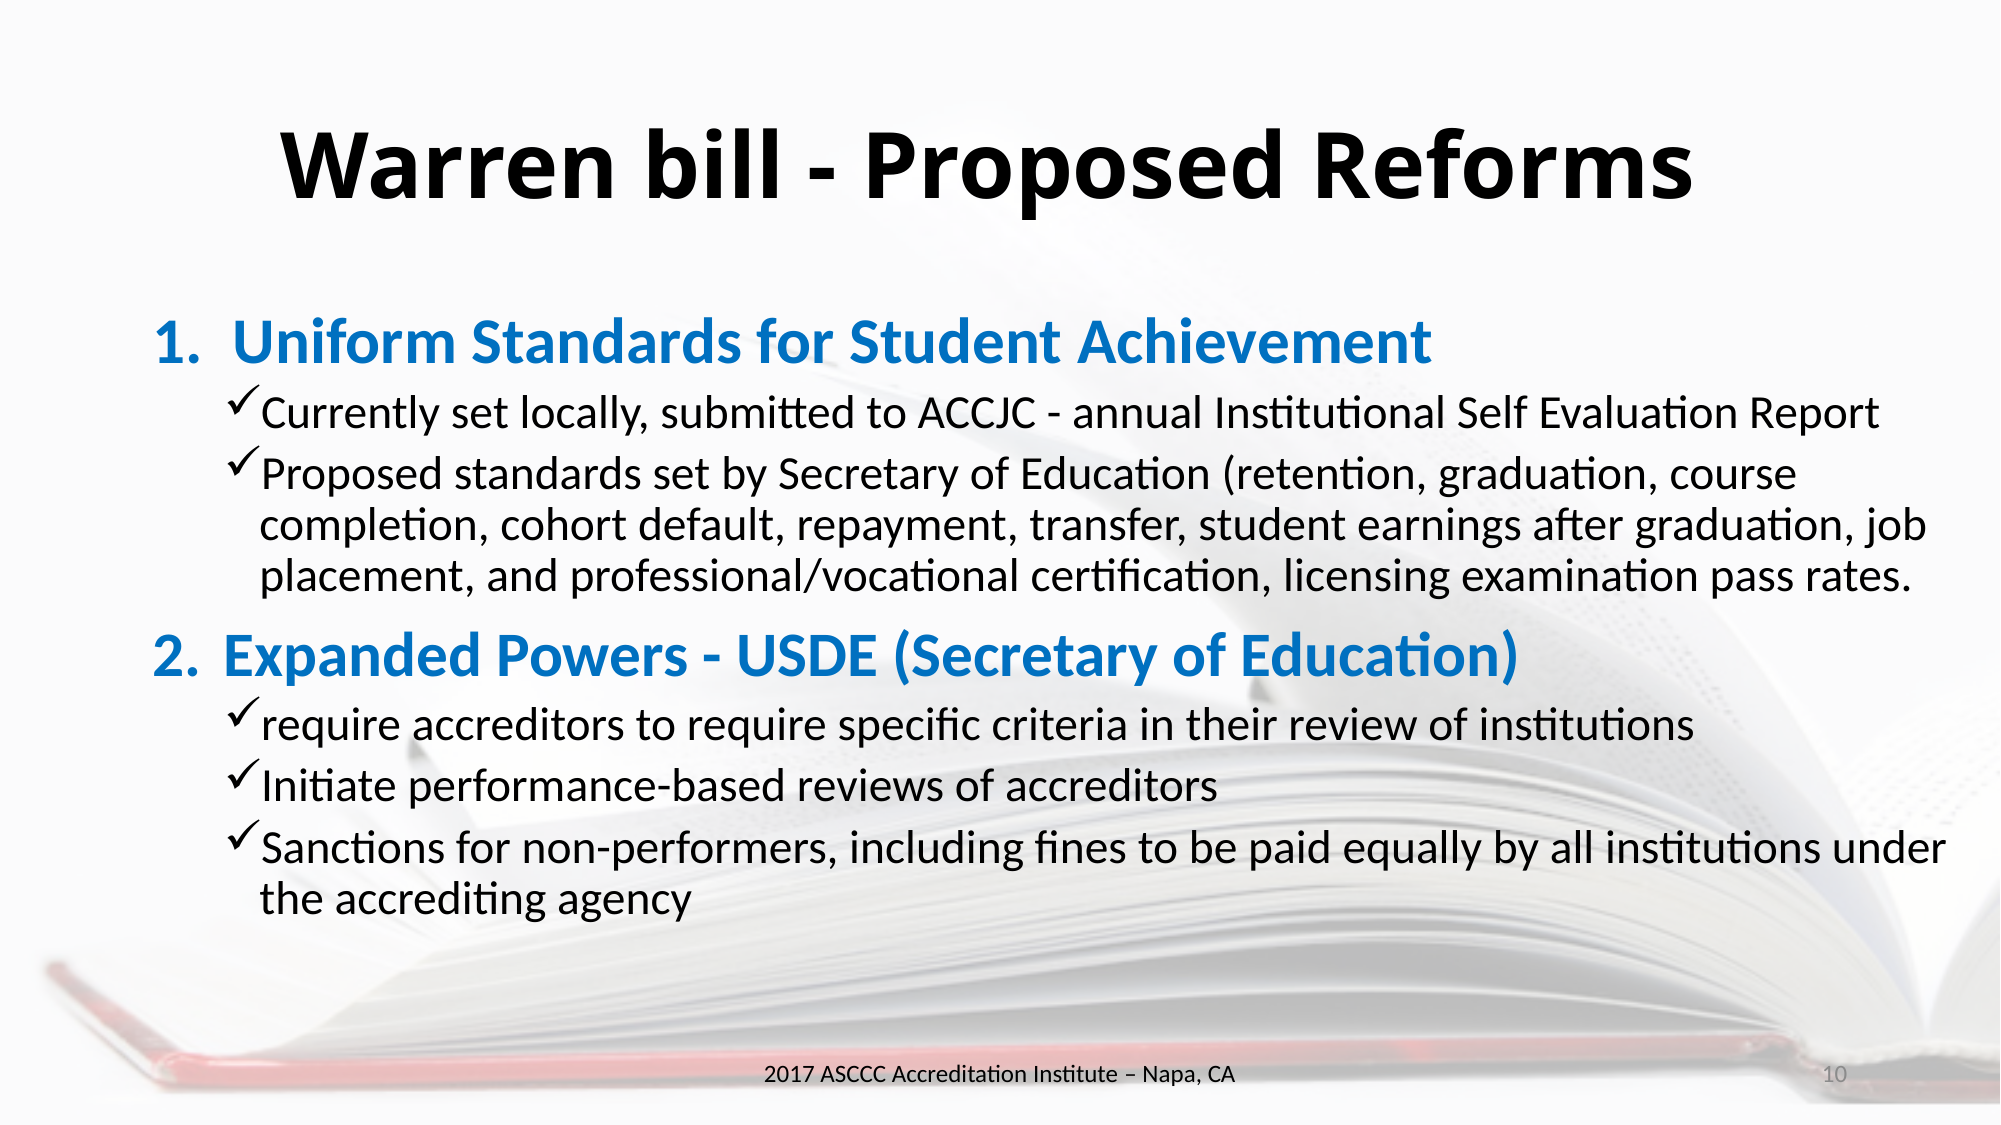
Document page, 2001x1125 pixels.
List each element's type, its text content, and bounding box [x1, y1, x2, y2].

list Uniform Standards for Student Achievement Currently set locally, submitted to ACCJC - annual Institutional Self Evaluation Report Proposed standards set by Secretary of Education (retention, graduation, course completion, cohort default, repayment, transfer, student earnings after graduation, job placement, and professional/vocational certification, licensing examination pass rates. Expanded Powers - USDE (Secretary of Education) require accreditors to require specific criteria in their review of institutions Initiate performance-based reviews of accreditors Sanctions for non-performers, including fines to be paid equally by all institutions under the accrediting agency [137, 299, 1974, 1014]
footer 2017 ASCCC Accreditation Institute – Napa, CA [662, 1042, 1338, 1103]
title Warren bill - Proposed Reforms [137, 59, 1863, 278]
slide_number 10 [1412, 1042, 1863, 1103]
